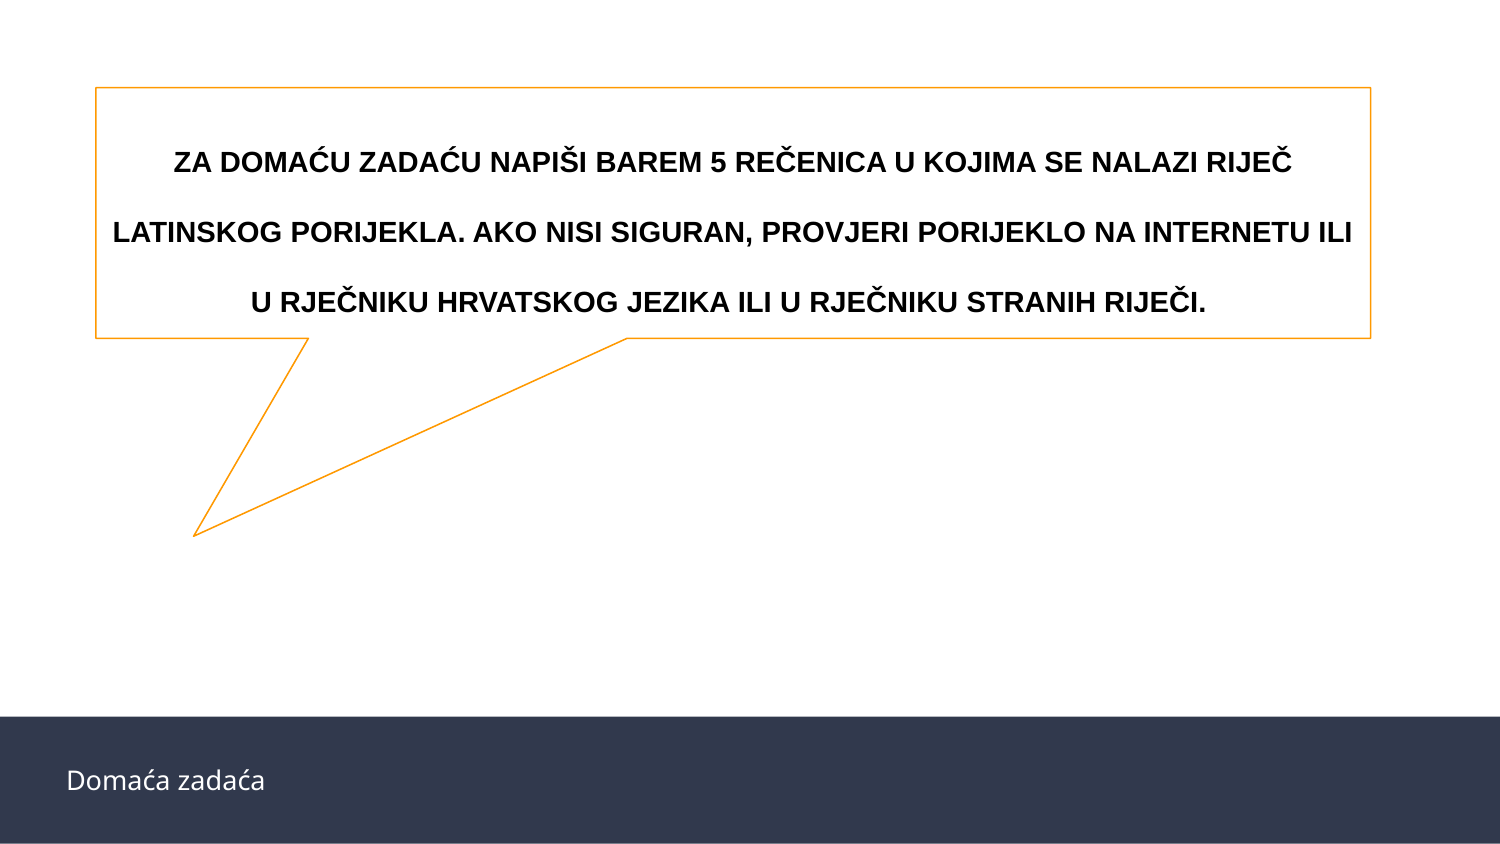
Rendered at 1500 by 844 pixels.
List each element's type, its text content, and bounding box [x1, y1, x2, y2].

text_box ZA DOMAĆU ZADAĆU NAPIŠI BAREM 5 REČENICA U KOJIMA SE NALAZI RIJEČ LATINSKOG PORIJEKLA. AKO NISI SIGURAN, PROVJERI PORIJEKLO NA INTERNETU ILI U RJEČNIKU HRVATSKOG JEZIKA ILI U RJEČNIKU STRANIH RIJEČI. [95, 87, 1371, 537]
list Domaća zadaća [51, 741, 1361, 818]
